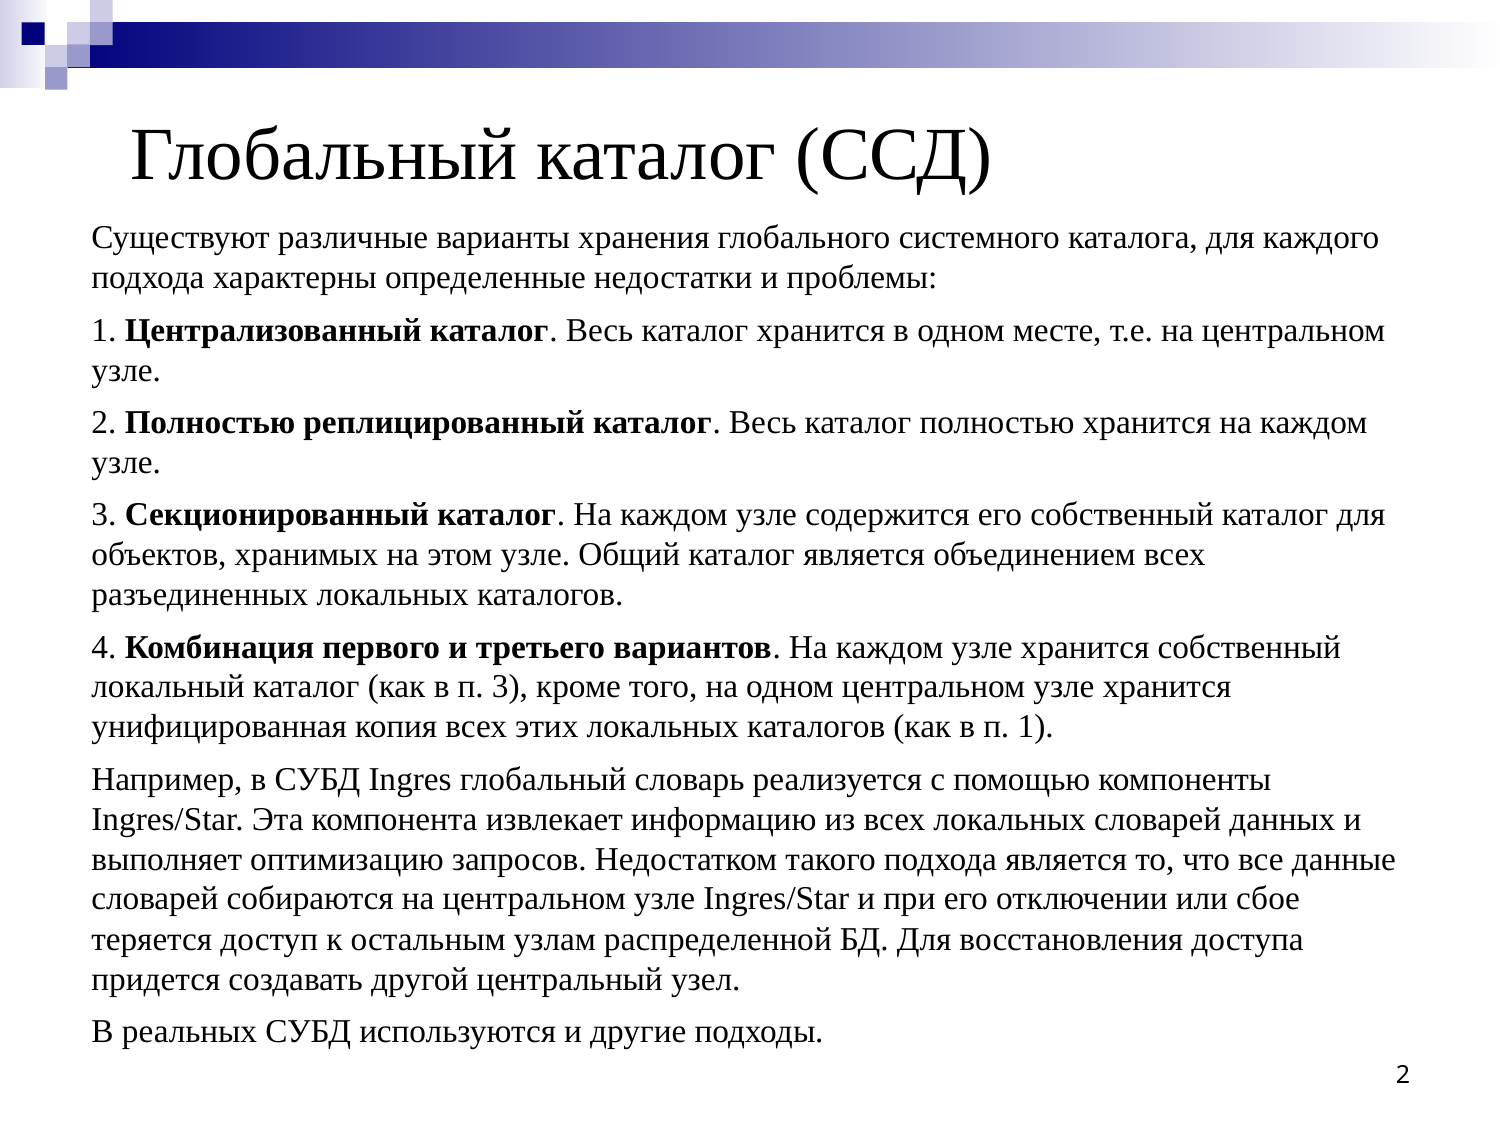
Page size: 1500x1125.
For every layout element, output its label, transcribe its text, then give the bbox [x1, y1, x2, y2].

text_box Существуют различные варианты хранения глобального системного каталога, для каждого подхода характерны определенные недостатки и проблемы: 1. Централизованный каталог. Весь каталог хранится в одном месте, т.е. на центральном узле. 2. Полностью реплицированный каталог. Весь каталог полностью хранится на каждом узле. 3. Секционированный каталог. На каждом узле содержится его собственный каталог для объектов, хранимых на этом узле. Общий каталог является объединением всех разъединенных локальных каталогов. 4. Комбинация первого и третьего вариантов. На каждом узле хранится собственный локальный каталог (как в п. 3), кроме того, на одном центральном узле хранится унифицированная копия всех этих локальных каталогов (как в п. 1). Например, в СУБД Ingres глобальный словарь реализуется с помощью компоненты Ingres/Star. Эта компонента извлекает информацию из всех локальных словарей данных и выполняет оптимизацию запросов. Недостатком такого подхода является то, что все данные словарей собираются на центральном узле Ingres/Star и при его отключении или сбое теряется доступ к остальным узлам распределенной БД. Для восстановления доступа придется создавать другой центральный узел. В реальных СУБД используются и другие подходы. [76, 207, 1424, 1057]
title Глобальный каталог (ССД) [115, 78, 1379, 203]
slide_number 2 [1074, 1025, 1425, 1100]
